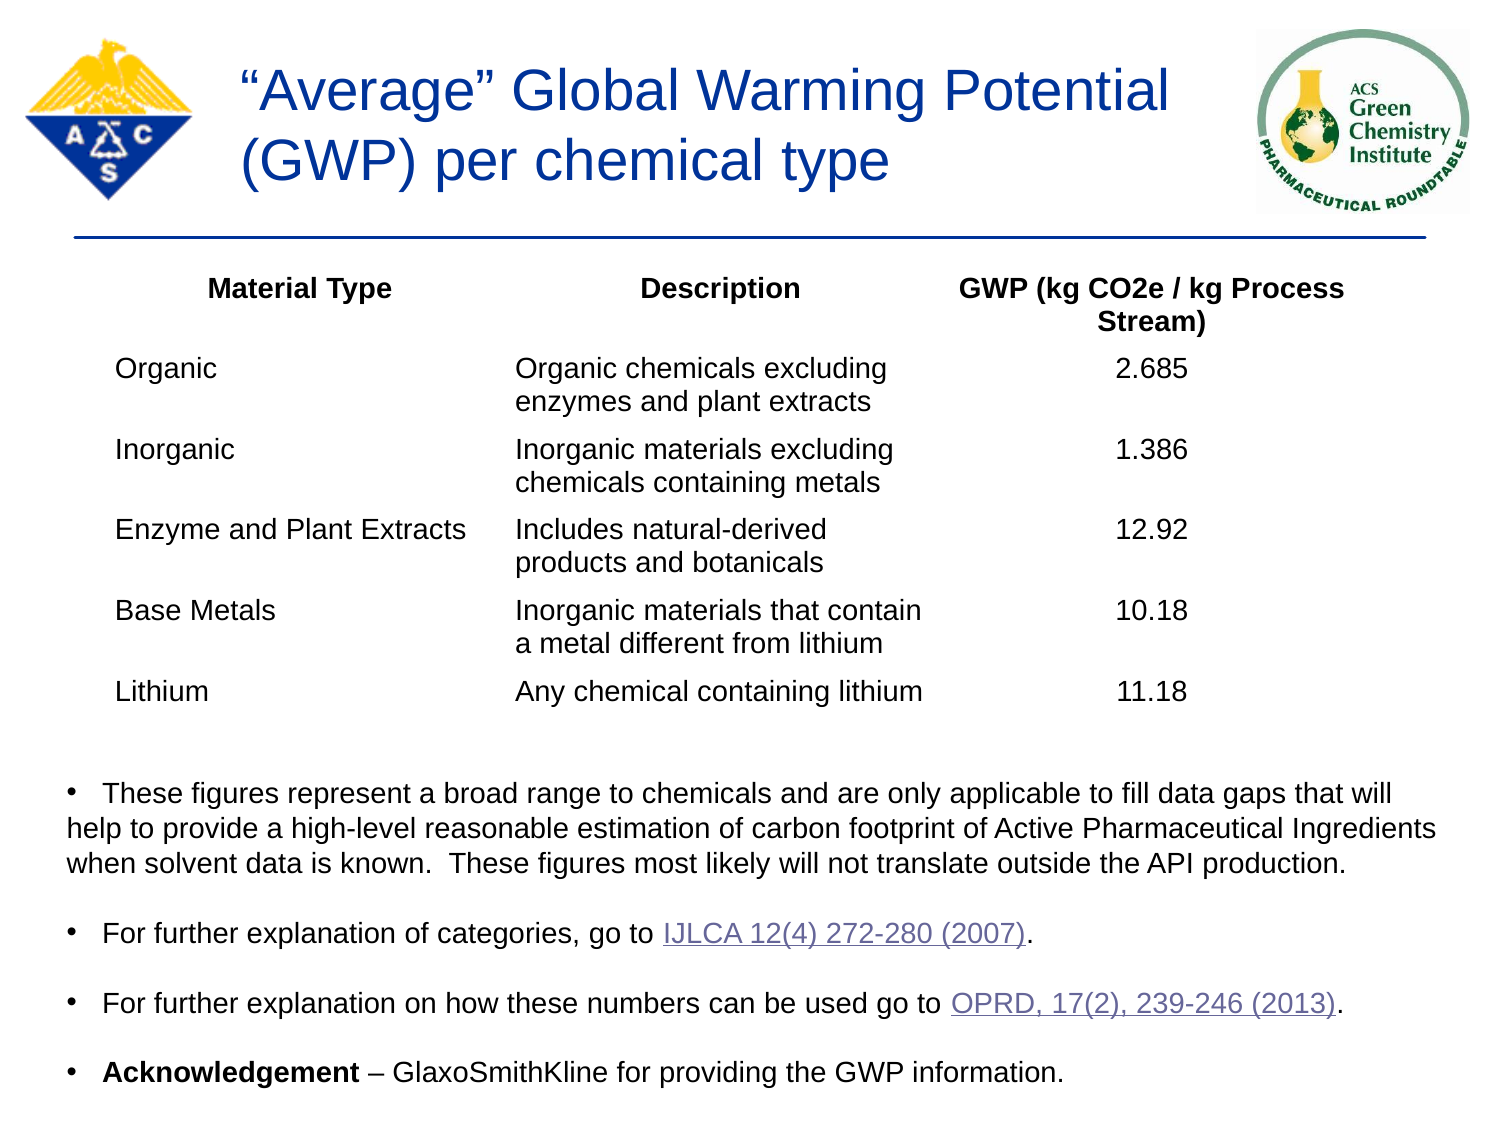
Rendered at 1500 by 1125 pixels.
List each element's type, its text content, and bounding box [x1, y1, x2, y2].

table_cell 11.18 [942, 667, 1362, 728]
table_cell Organic chemicals excluding enzymes and plant extracts [500, 345, 942, 425]
text_box These figures represent a broad range to chemicals and are only applicable to fill data gaps that will help to provide a high-level reasonable estimation of carbon footprint of Active Pharmaceutical Ingredients when solvent data is known. These figures most likely will not translate outside the API production. For further explanation of categories, go to IJLCA 12(4) 272-280 (2007). For further explanation on how these numbers can be used go to OPRD, 17(2), 239-246 (2013). Acknowledgement – GlaxoSmithKline for providing the GWP information. [51, 766, 1463, 1097]
picture [1256, 29, 1470, 214]
title “Average” Global Warming Potential (GWP) per chemical type [225, 37, 1227, 264]
table_header Material Type [100, 264, 500, 345]
table_cell Organic [100, 345, 500, 425]
table_cell Inorganic materials excluding chemicals containing metals [500, 425, 942, 506]
table_cell Base Metals [100, 587, 500, 667]
table_cell Enzyme and Plant Extracts [100, 506, 500, 587]
table_cell 2.685 [942, 345, 1362, 425]
table_cell Any chemical containing lithium [500, 667, 942, 728]
table_header Description [500, 264, 942, 345]
table_cell Includes natural-derived products and botanicals [500, 506, 942, 587]
table_cell Lithium [100, 667, 500, 728]
table_cell 1.386 [942, 425, 1362, 506]
table_cell 12.92 [942, 506, 1362, 587]
table_cell 10.18 [942, 587, 1362, 667]
picture [25, 35, 194, 204]
table_cell Inorganic [100, 425, 500, 506]
table_header GWP (kg CO2e / kg Process Stream) [942, 264, 1362, 345]
table_cell Inorganic materials that contain a metal different from lithium [500, 587, 942, 667]
